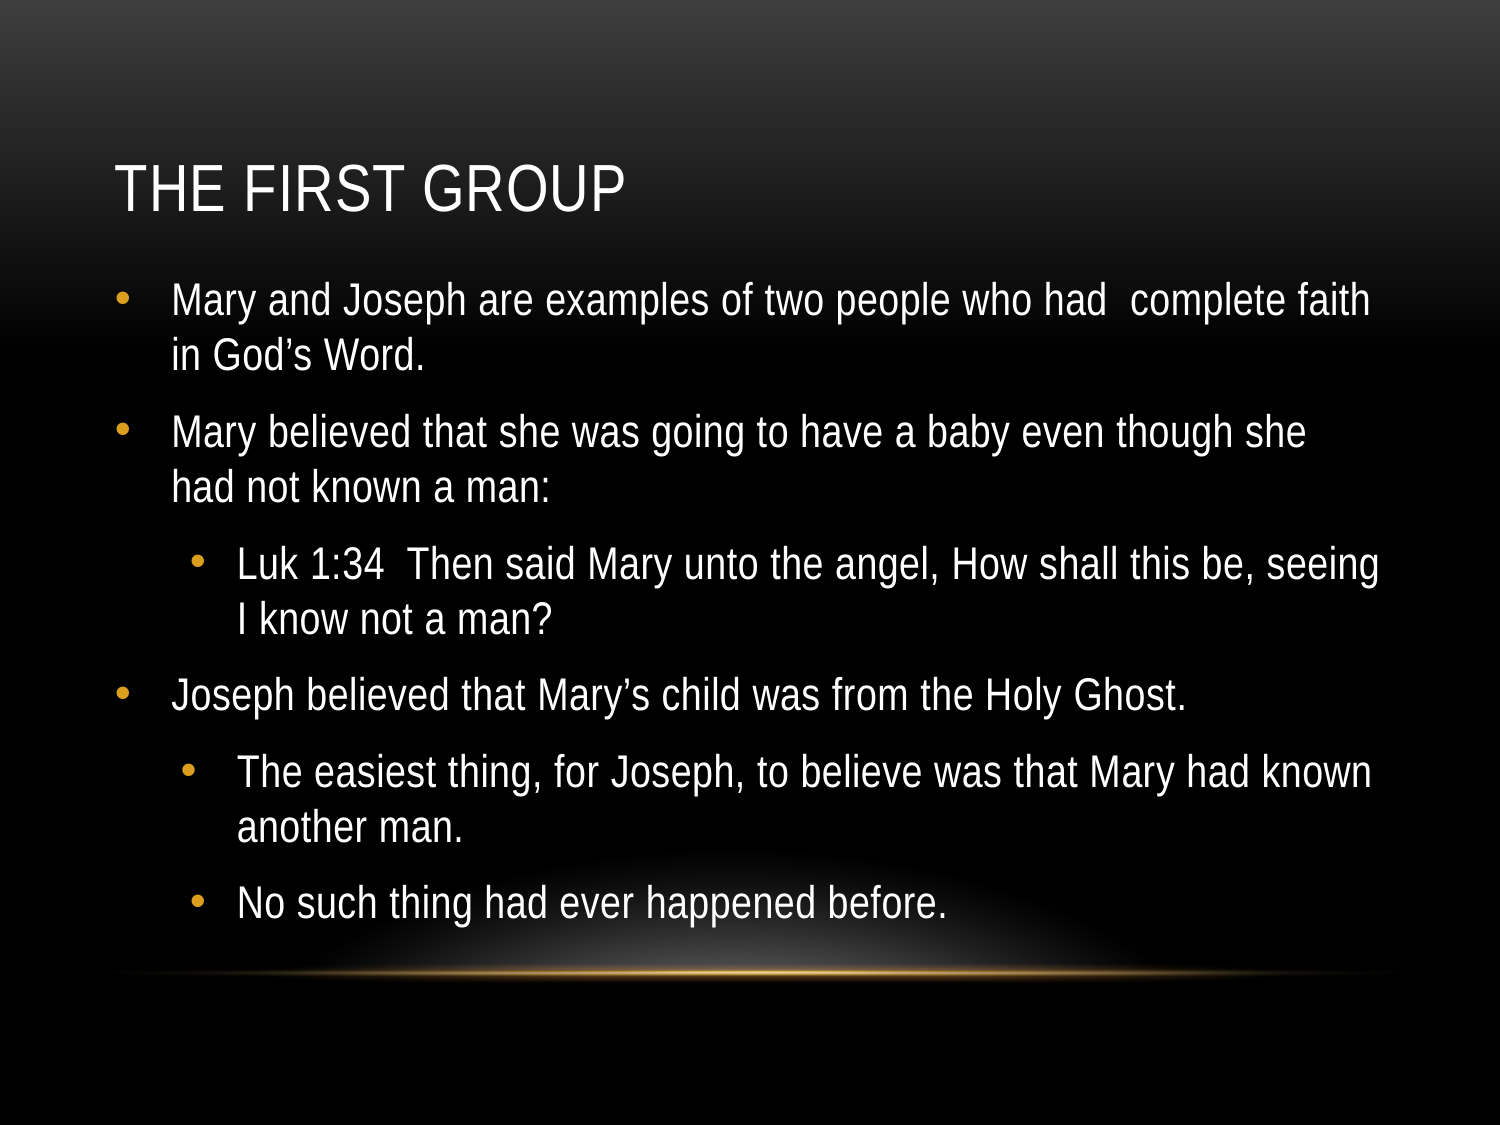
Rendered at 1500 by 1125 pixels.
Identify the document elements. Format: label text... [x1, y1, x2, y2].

title the first group [99, 45, 1400, 233]
list Mary and Joseph are examples of two people who had complete faith in God’s Word. Mary believed that she was going to have a baby even though she had not known a man: Luk 1:34 Then said Mary unto the angel, How shall this be, seeing I know not a man? Joseph believed that Mary’s child was from the Holy Ghost. The easiest thing, for Joseph, to believe was that Mary had known another man. No such thing had ever happened before. [99, 262, 1400, 1050]
picture [0, 0, 1500, 1125]
